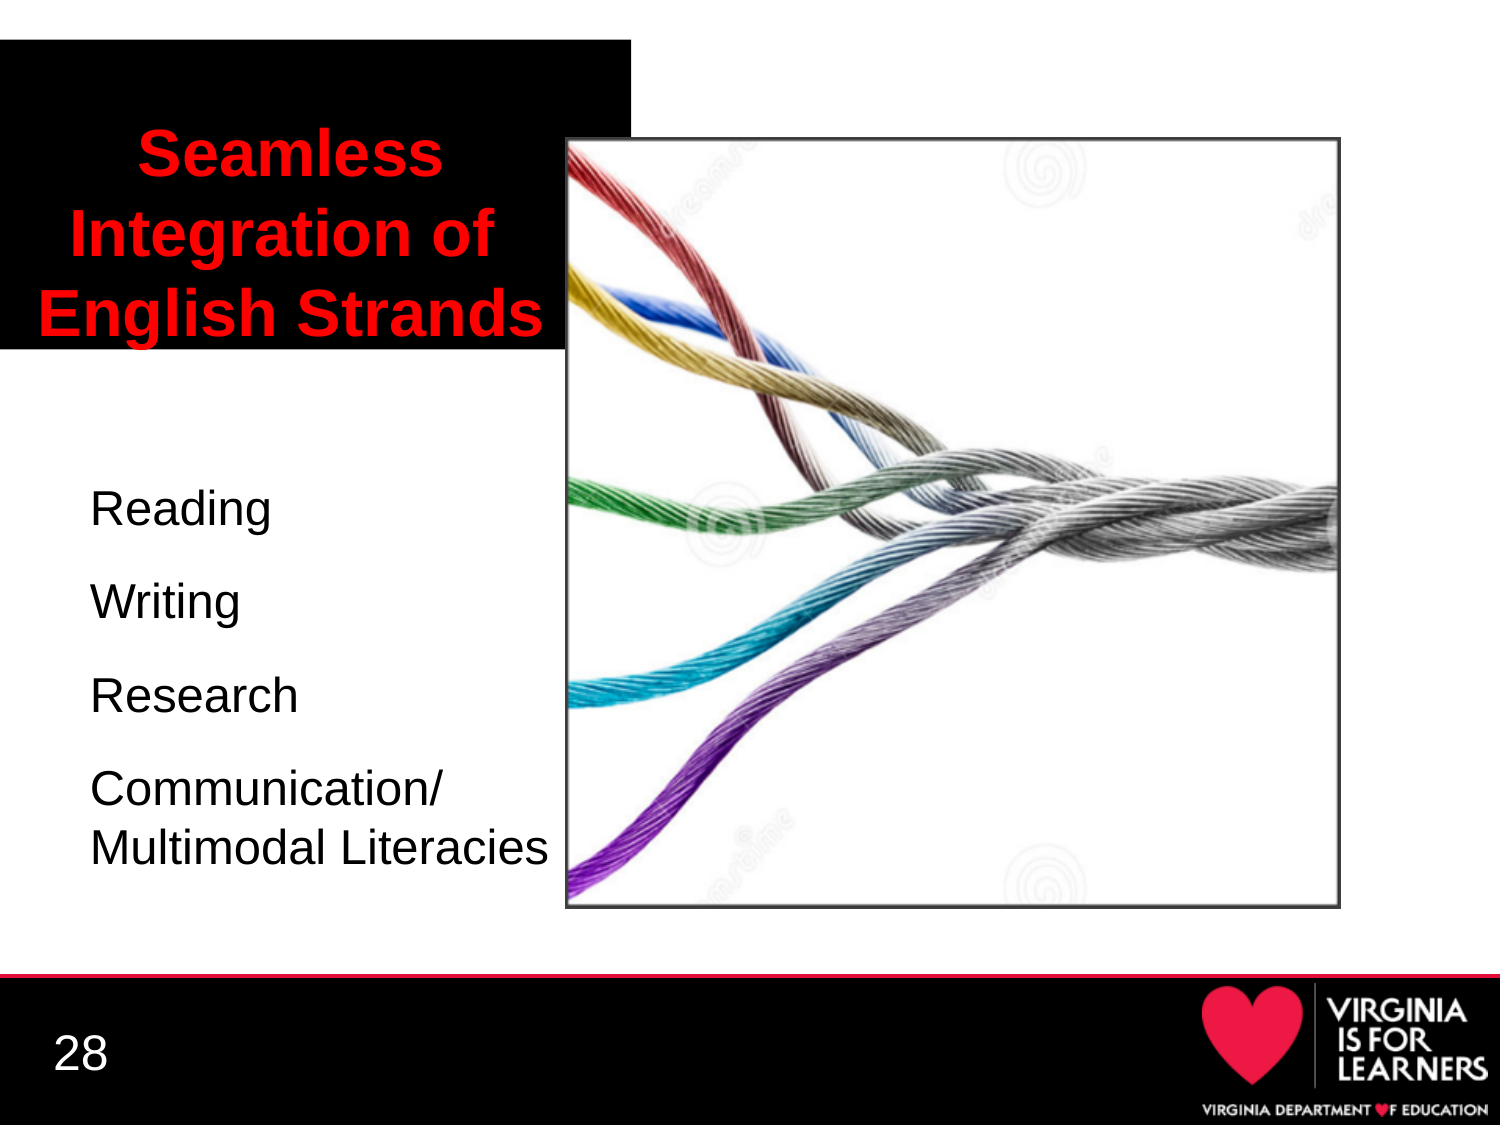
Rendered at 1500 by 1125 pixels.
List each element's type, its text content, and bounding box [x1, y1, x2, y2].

picture [565, 136, 1342, 910]
picture [1202, 983, 1488, 1117]
list Reading Writing Research Communication/ Multimodal Literacies [75, 375, 569, 938]
title Seamless Integration of English Strands [0, 39, 632, 350]
